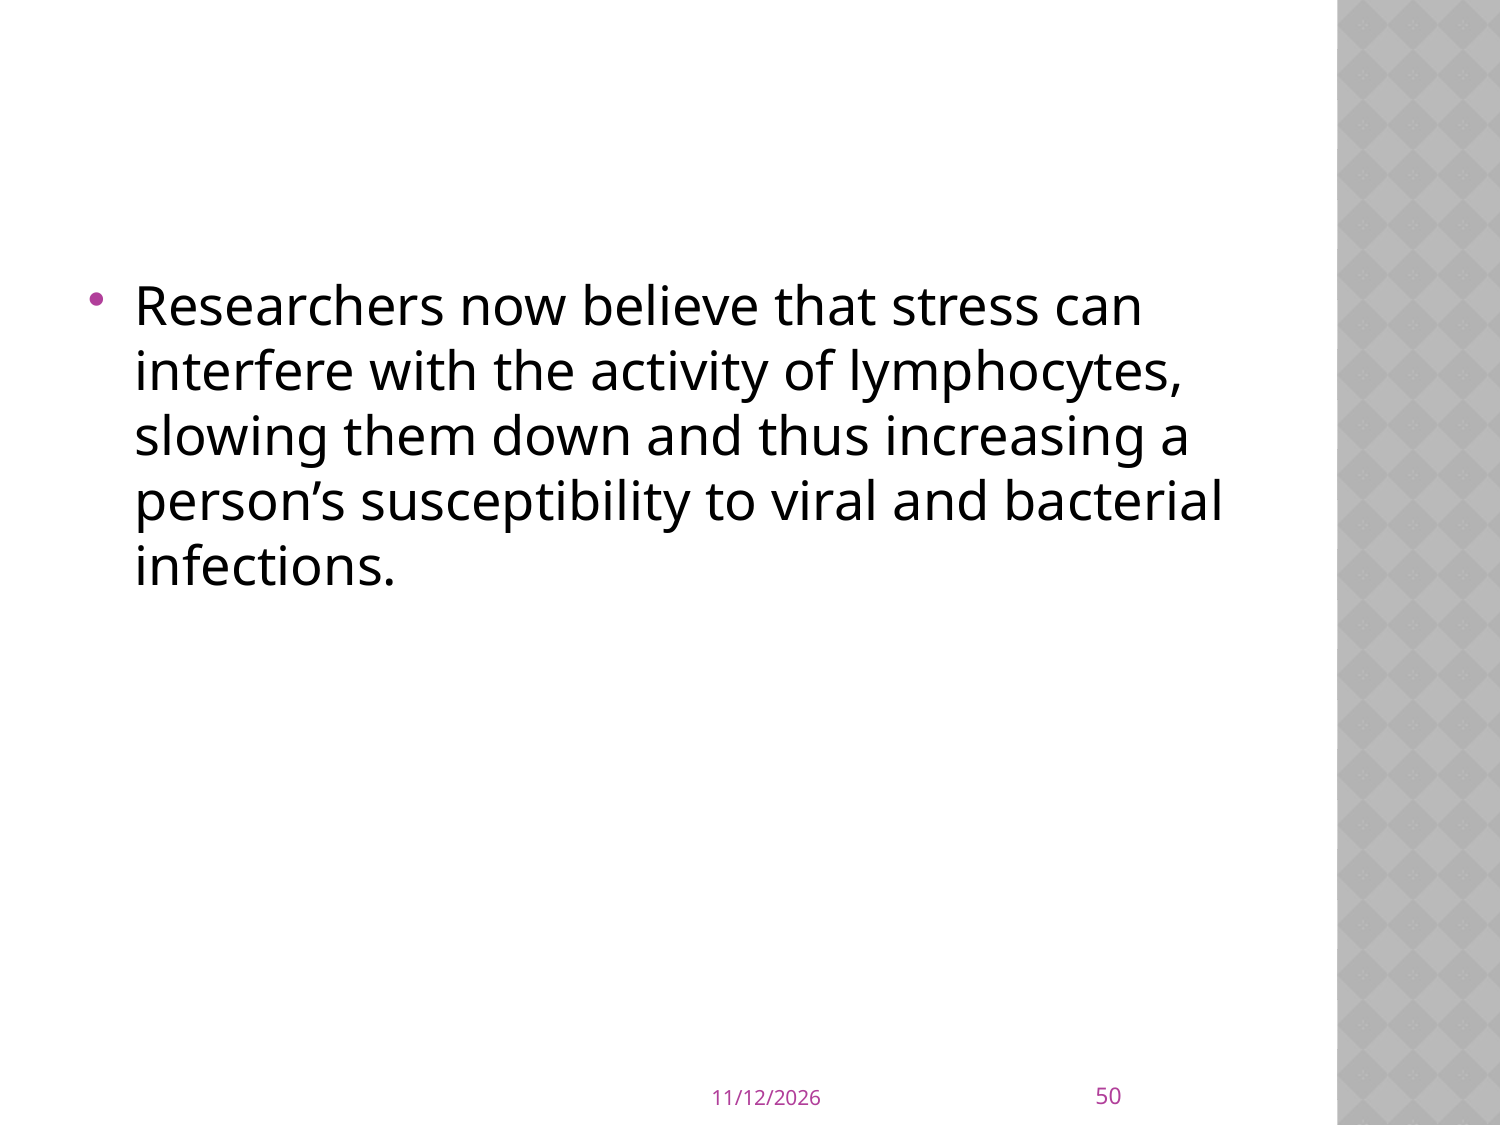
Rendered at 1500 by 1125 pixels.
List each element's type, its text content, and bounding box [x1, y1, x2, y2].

slide_number 50 [1025, 1075, 1122, 1113]
list Researchers now believe that stress can interfere with the activity of lymphocytes, slowing them down and thus increasing a person’s susceptibility to viral and bacterial infections. [75, 264, 1263, 1059]
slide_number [696, 1075, 1025, 1113]
